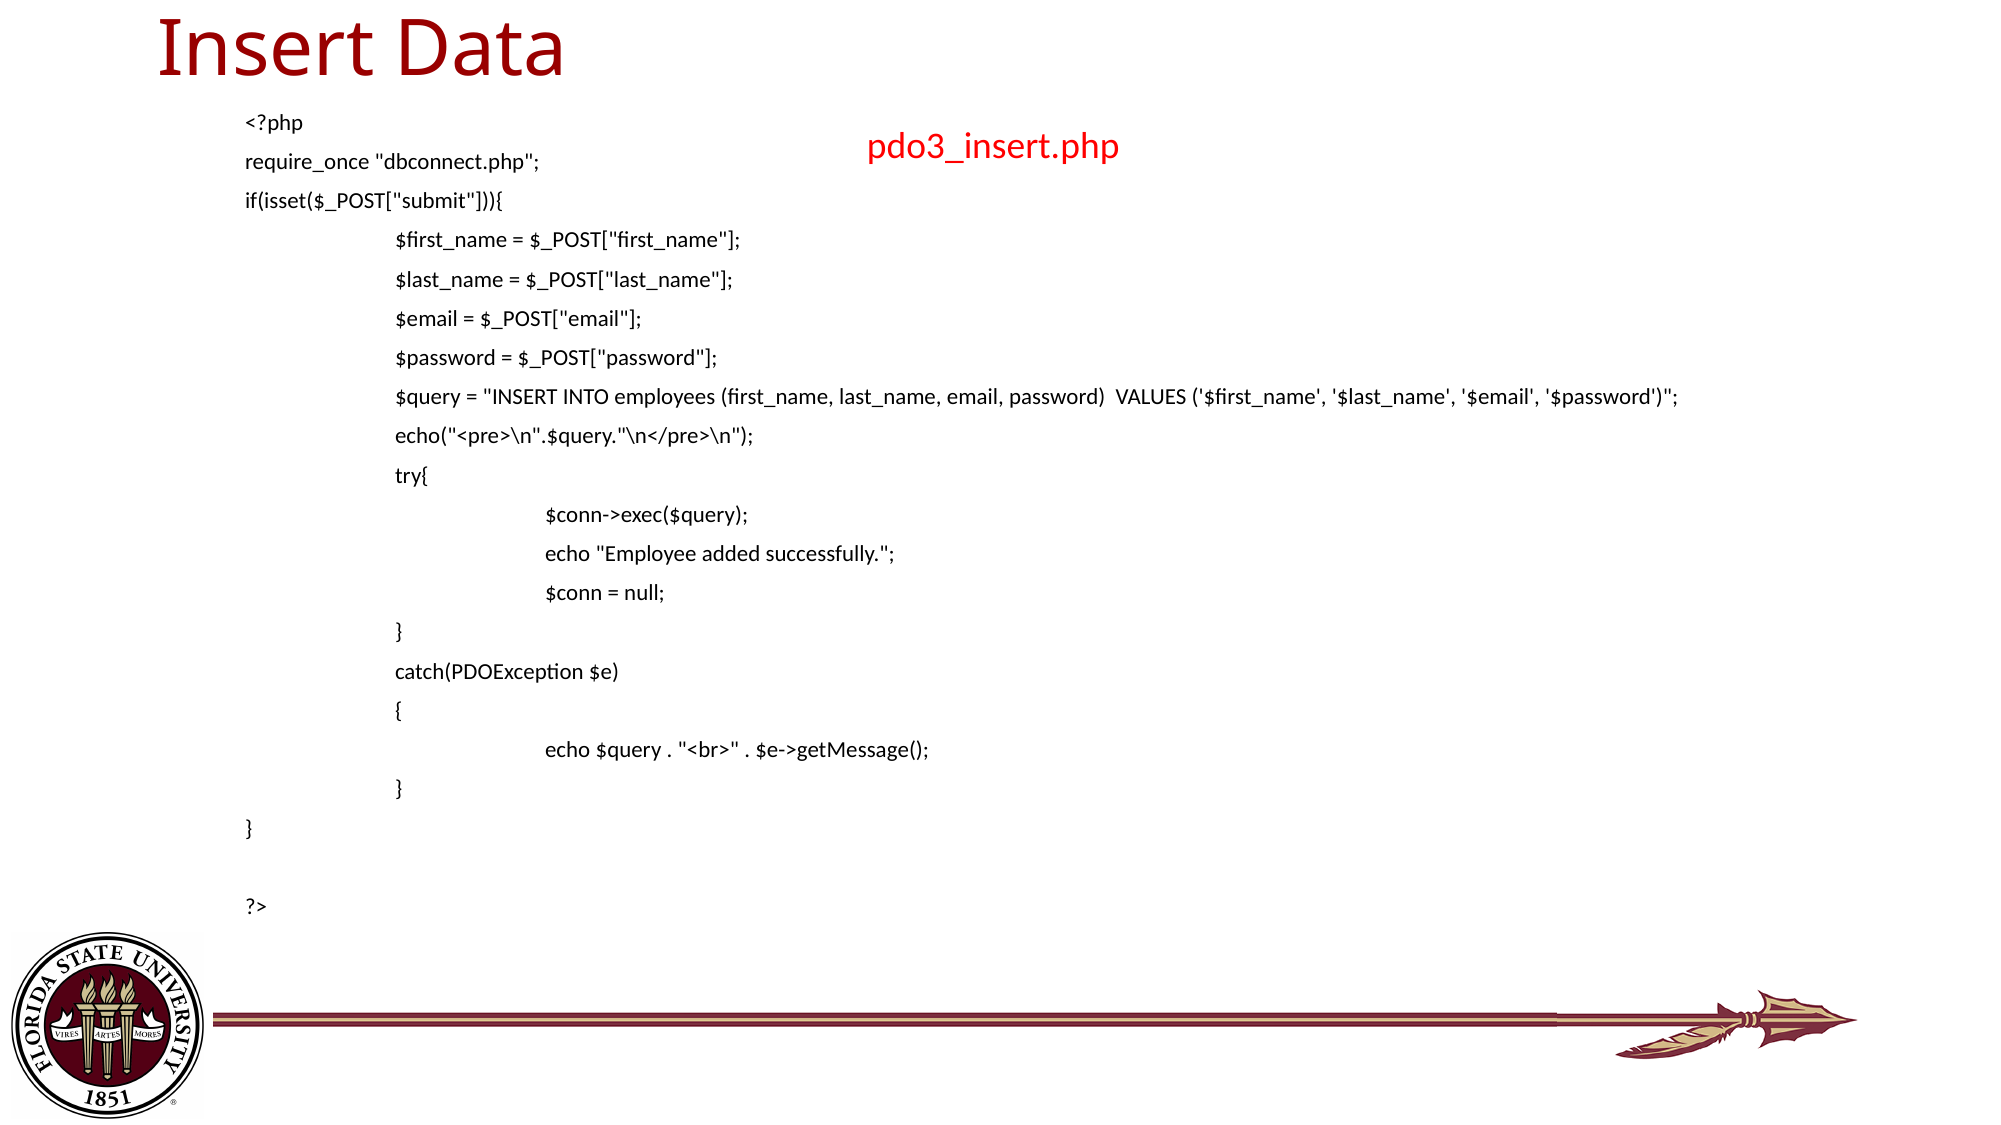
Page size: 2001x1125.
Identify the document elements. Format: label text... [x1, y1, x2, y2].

picture [11, 932, 204, 1119]
text_box pdo3_insert.php [859, 113, 1128, 174]
list <?php require_once "dbconnect.php"; if(isset($_POST["submit"])){ $first_name = $_POST["first_name"]; $last_name = $_POST["last_name"]; $email = $_POST["email"]; $password = $_POST["password"]; $query = "INSERT INTO employees (first_name, last_name, email, password) VALUES ('$first_name', '$last_name', '$email', '$password')"; echo("<pre>\n".$query."\n</pre>\n"); try{ $conn->exec($query); echo "Employee added successfully."; $conn = null; } catch(PDOException $e) { echo $query . "<br>" . $e->getMessage(); } } ?> [236, 99, 1701, 988]
title Insert Data [149, 0, 1523, 101]
picture [213, 895, 1863, 1125]
